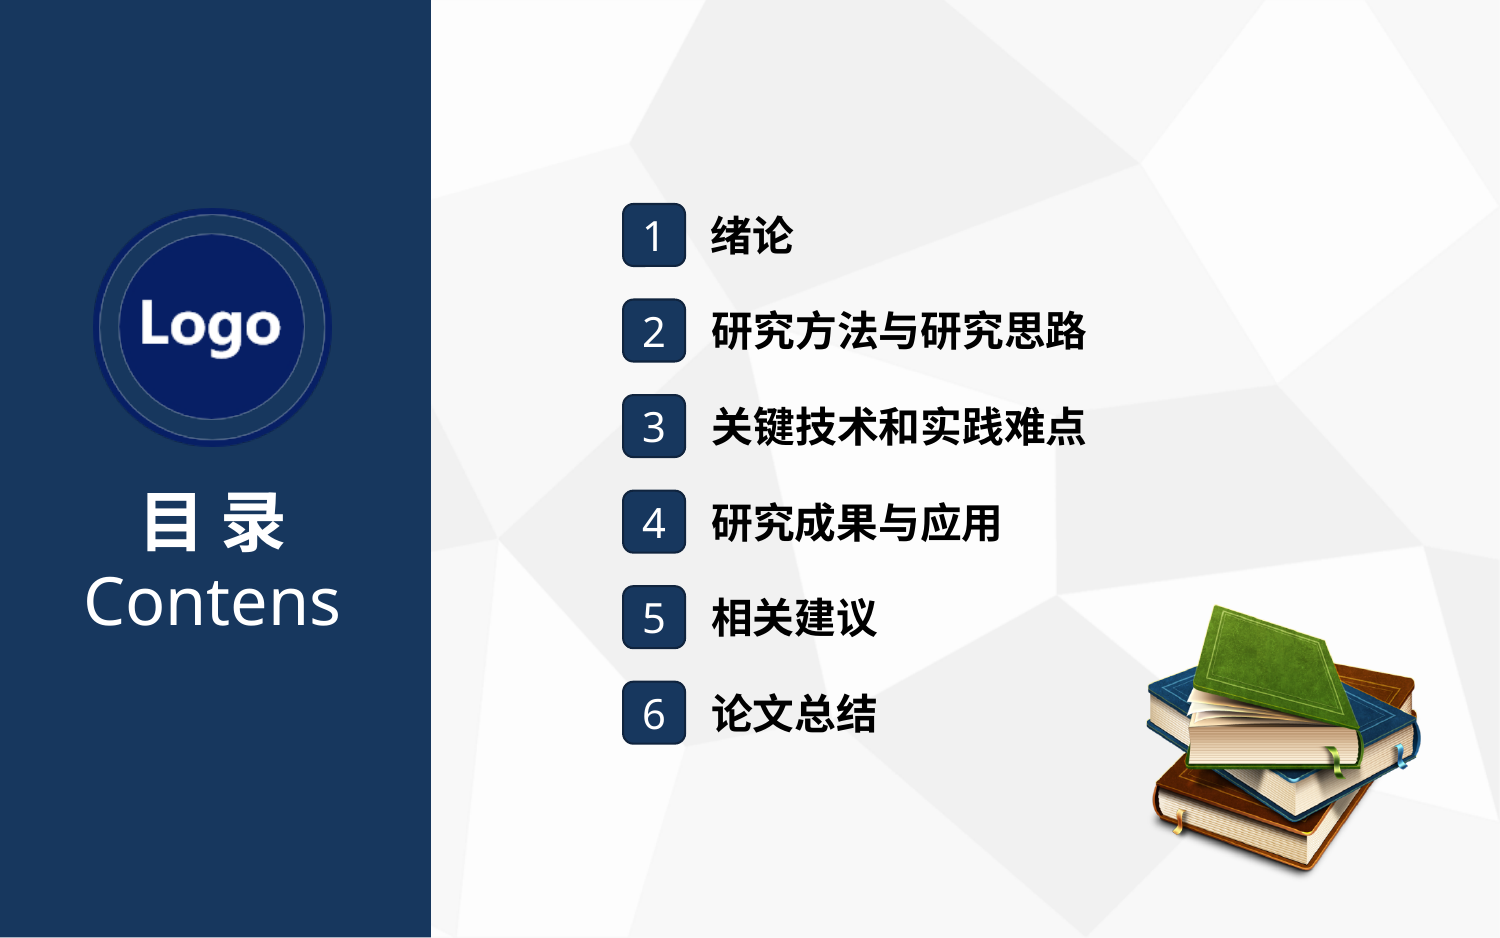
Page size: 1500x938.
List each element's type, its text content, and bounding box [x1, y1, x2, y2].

picture [432, 0, 1500, 938]
text_box 1 [622, 202, 687, 268]
text_box 3 [622, 394, 687, 459]
text_box 2 [622, 298, 687, 363]
text_box 相关建议 [696, 584, 894, 650]
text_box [65, 472, 361, 648]
text_box 5 [622, 585, 687, 650]
text_box 4 [622, 489, 687, 554]
text_box 关键技术和实践难点 [696, 393, 1103, 459]
text_box 研究方法与研究思路 [696, 297, 1103, 363]
picture [93, 208, 332, 447]
text_box 论文总结 [696, 679, 894, 745]
text_box 研究成果与应用 [696, 488, 1019, 554]
text_box [0, 0, 432, 938]
text_box 6 [622, 680, 687, 745]
text_box 绪论 [695, 202, 810, 268]
